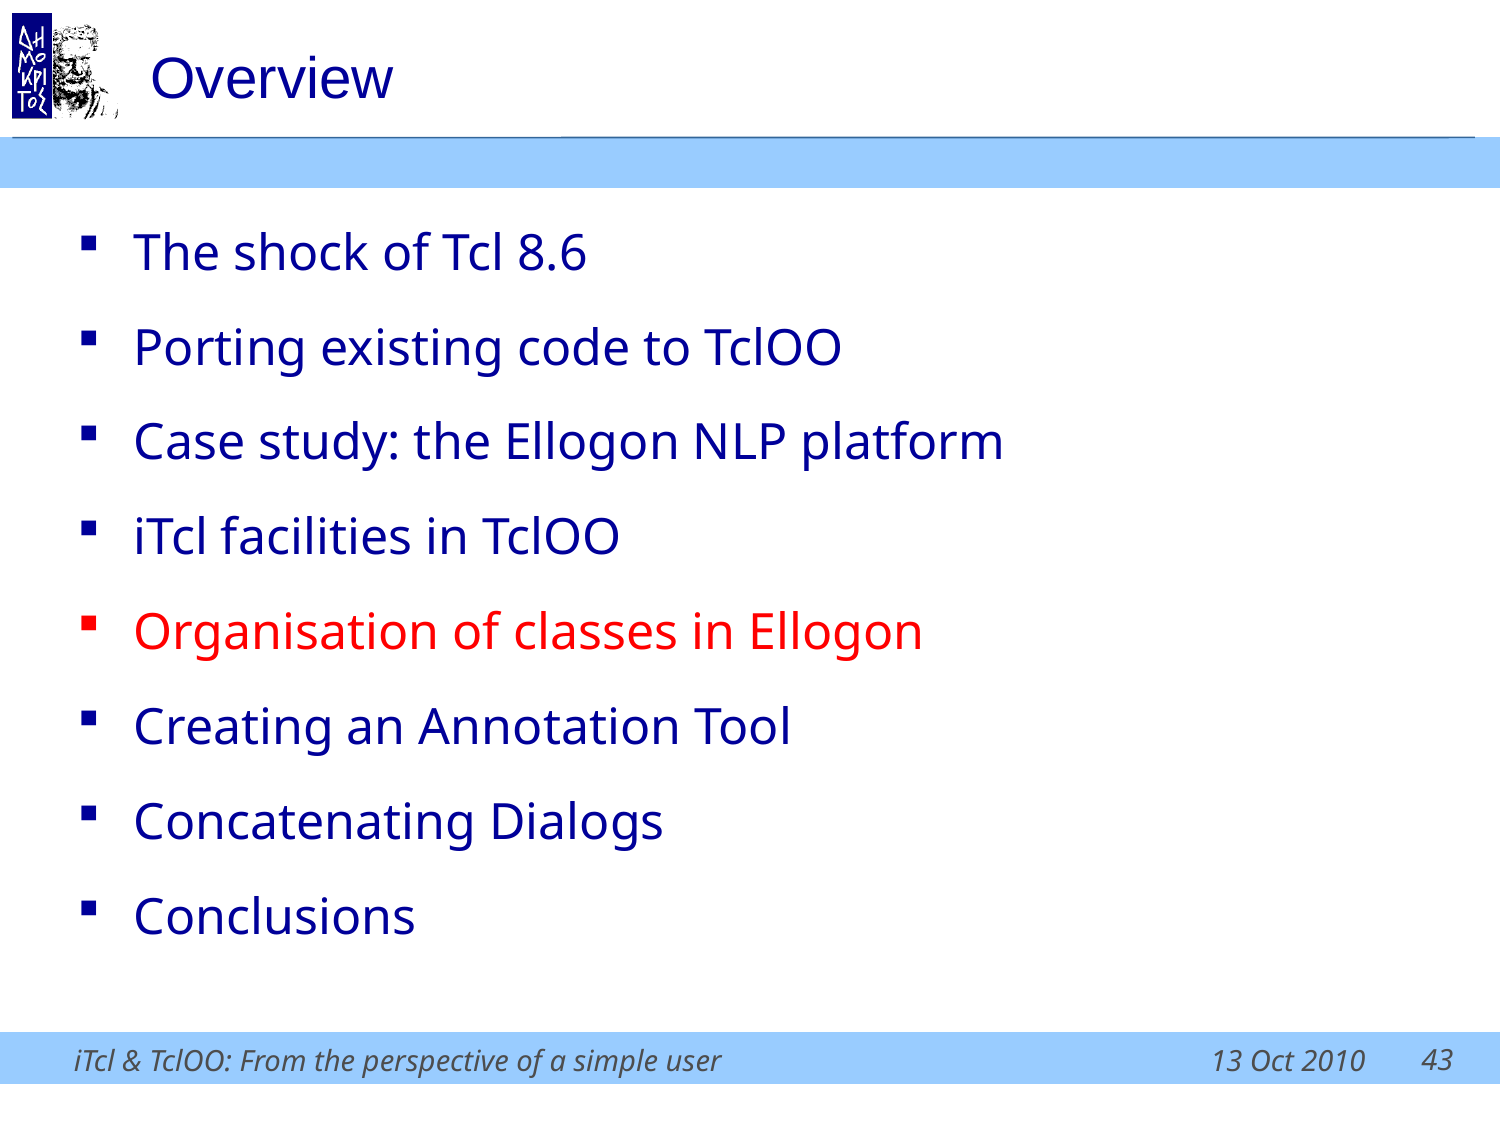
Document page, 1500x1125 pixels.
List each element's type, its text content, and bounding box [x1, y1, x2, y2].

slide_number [1190, 1034, 1381, 1086]
slide_number 43 [1399, 1033, 1476, 1084]
footer iTcl & TclOO: From the perspective of a simple user [58, 1034, 1190, 1086]
picture [11, 13, 118, 120]
list The shock of Tcl 8.6 Porting existing code to TclOO Case study: the Ellogon NLP platform iTcl facilities in TclOO Organisation of classes in Ellogon Creating an Annotation Tool Concatenating Dialogs Conclusions [62, 212, 1438, 1001]
title Overview [135, 12, 1476, 138]
